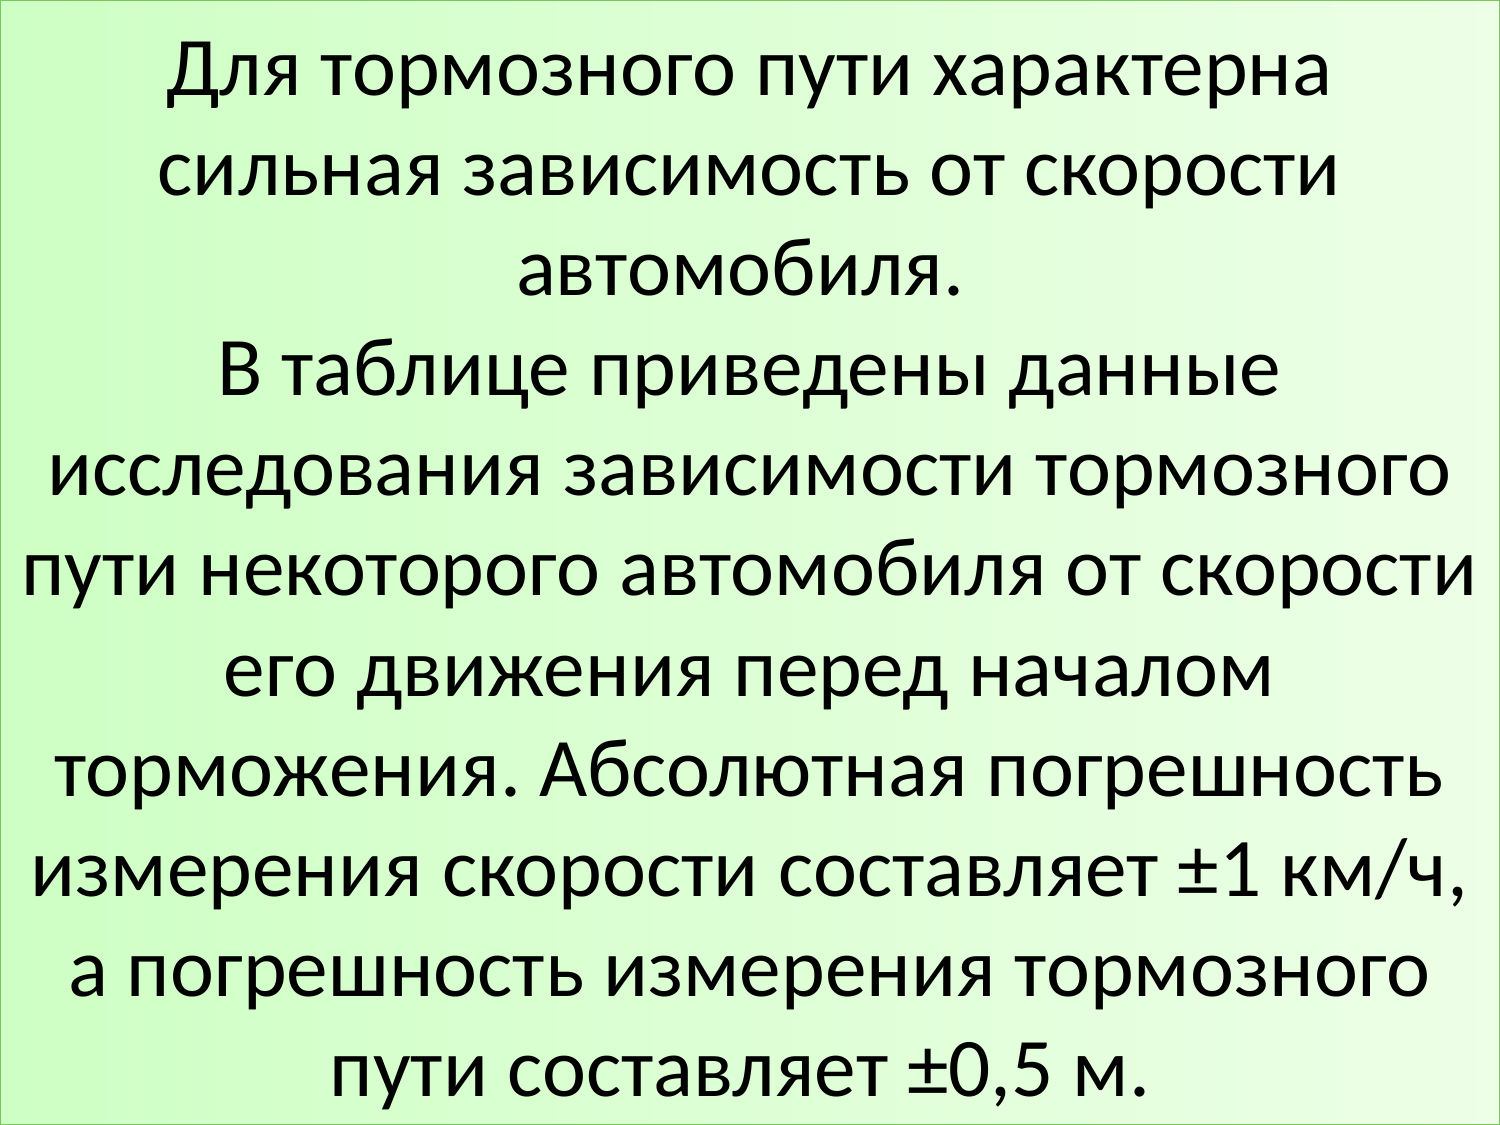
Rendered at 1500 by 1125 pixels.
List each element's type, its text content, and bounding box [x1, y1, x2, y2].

title Для тормозного пути характерна сильная зависимость от скорости автомобиля. В таблице приведены данные исследования зависимости тормозного пути некоторого автомобиля от скорости его движения перед началом торможения. Абсолютная погрешность измерения скорости составляет ±1 км/ч, а погрешность измерения тормозного пути составляет ±0,5 м. [0, 0, 1500, 1125]
